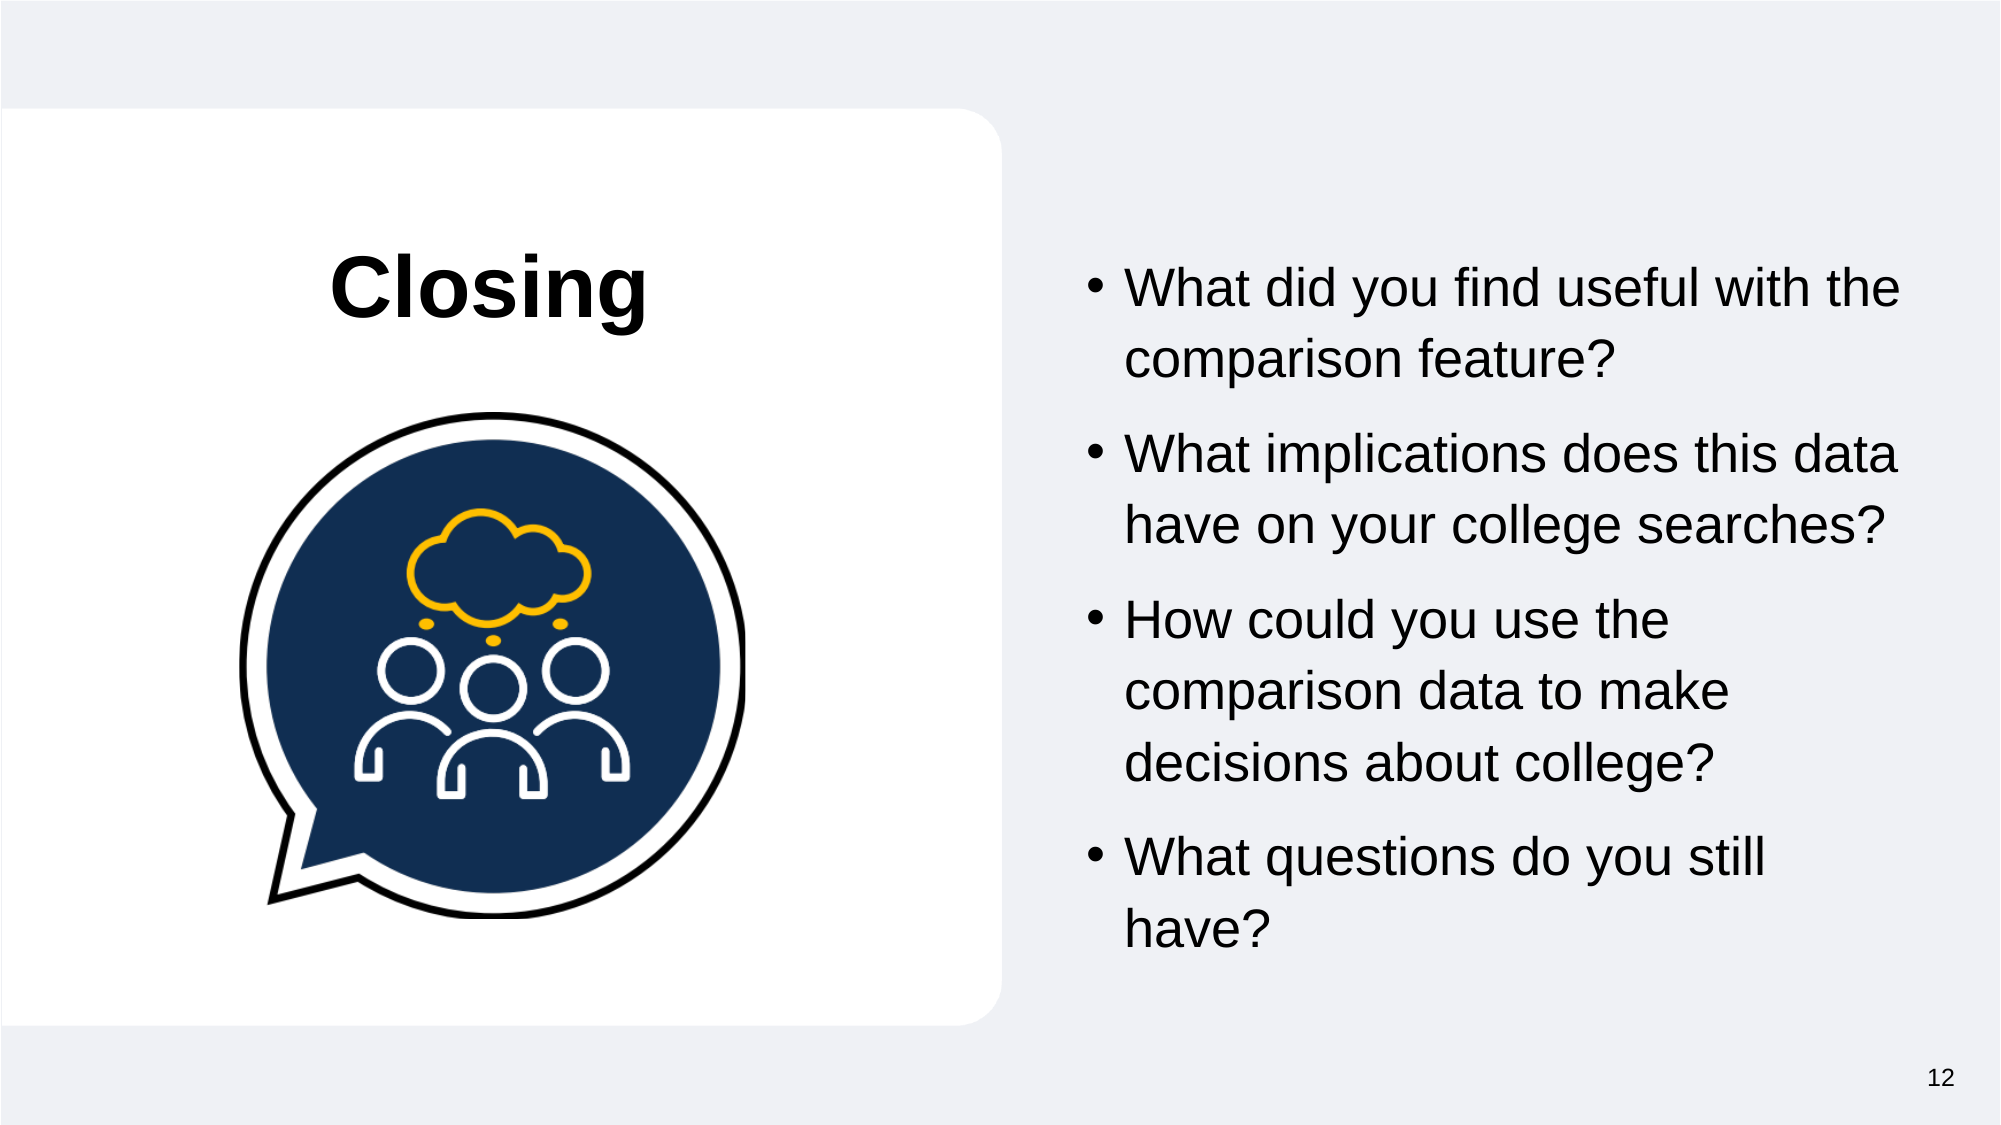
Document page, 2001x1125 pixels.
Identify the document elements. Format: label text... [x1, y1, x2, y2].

title Closing [127, 180, 854, 398]
picture [3, 2, 2000, 1125]
slide_number 12 [1550, 1065, 2000, 1125]
list What did you find useful with the comparison feature? What implications does this data have on your college searches? How could you use the comparison data to make decisions about college? What questions do you still have? [1071, 238, 1922, 1034]
